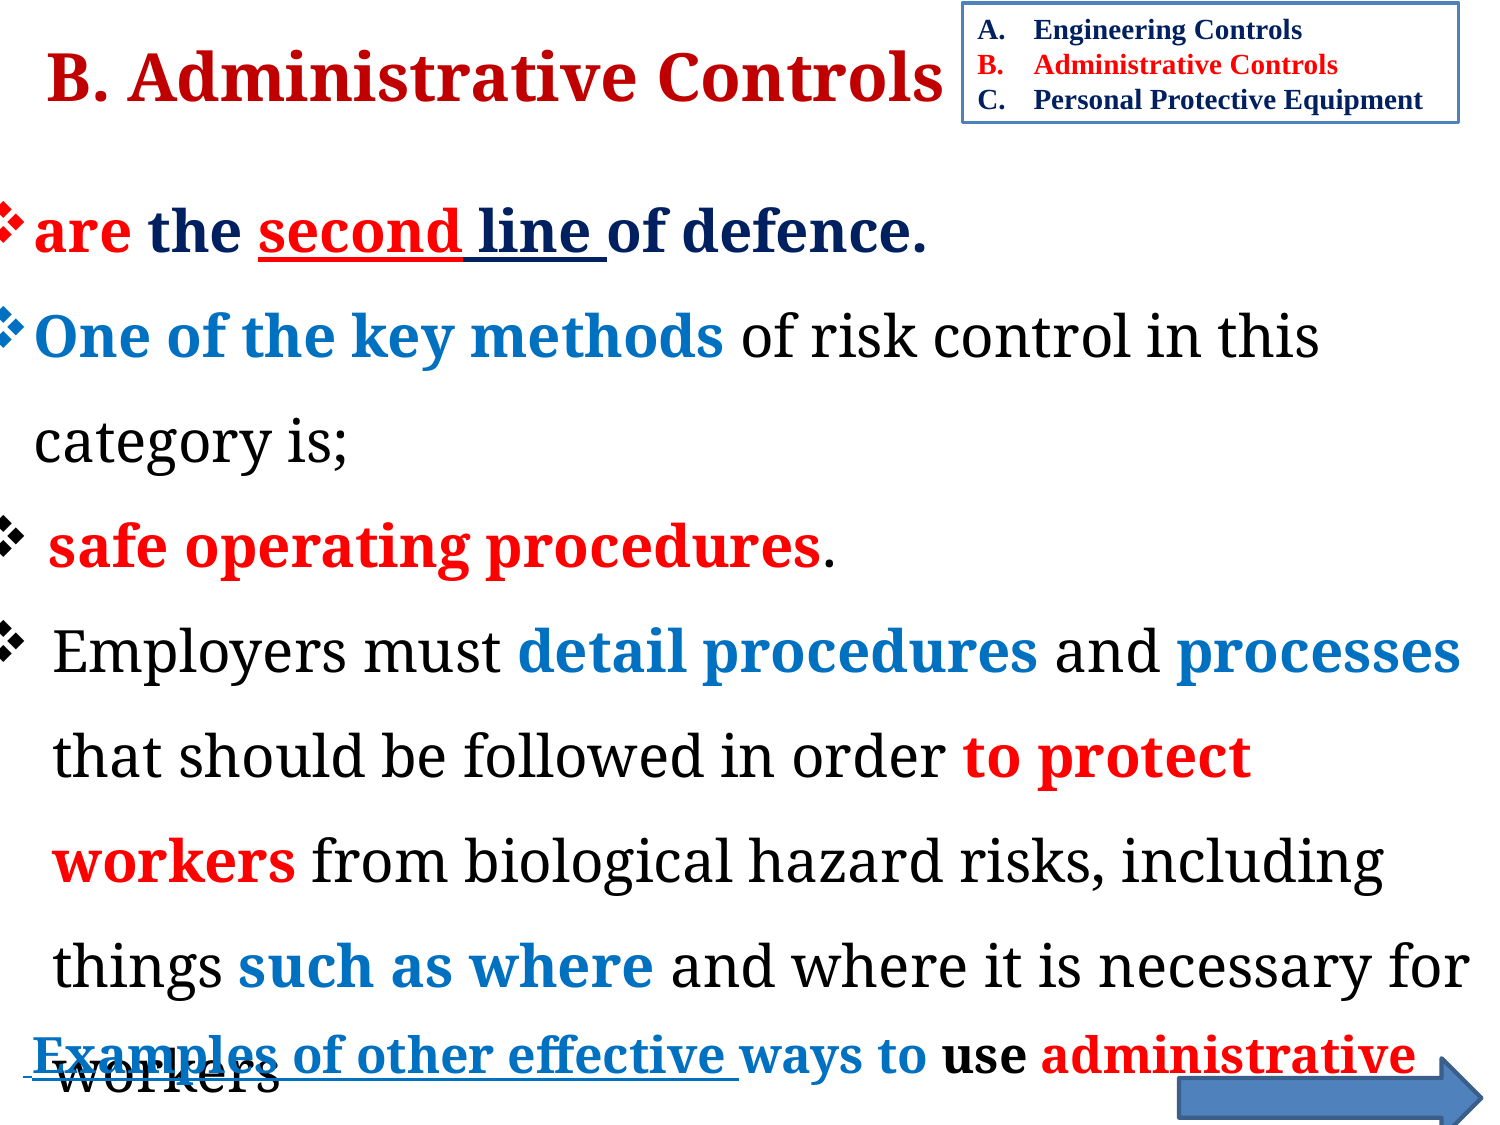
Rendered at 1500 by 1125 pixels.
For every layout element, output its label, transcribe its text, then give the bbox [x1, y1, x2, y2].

text_box [1176, 1056, 1484, 1125]
text_box Examples of other effective ways to use administrative [8, 1016, 1459, 1092]
text_box B. Administrative Controls are the second line of defence. One of the key methods of risk control in this category is; safe operating procedures. Employers must detail procedures and processes that should be followed in order to protect workers from biological hazard risks, including things such as where and where it is necessary for workers to wear gloves. (For a primer on safety gloves, [0, 26, 1500, 1125]
text_box Engineering Controls Administrative Controls Personal Protective Equipment [962, 2, 1459, 123]
